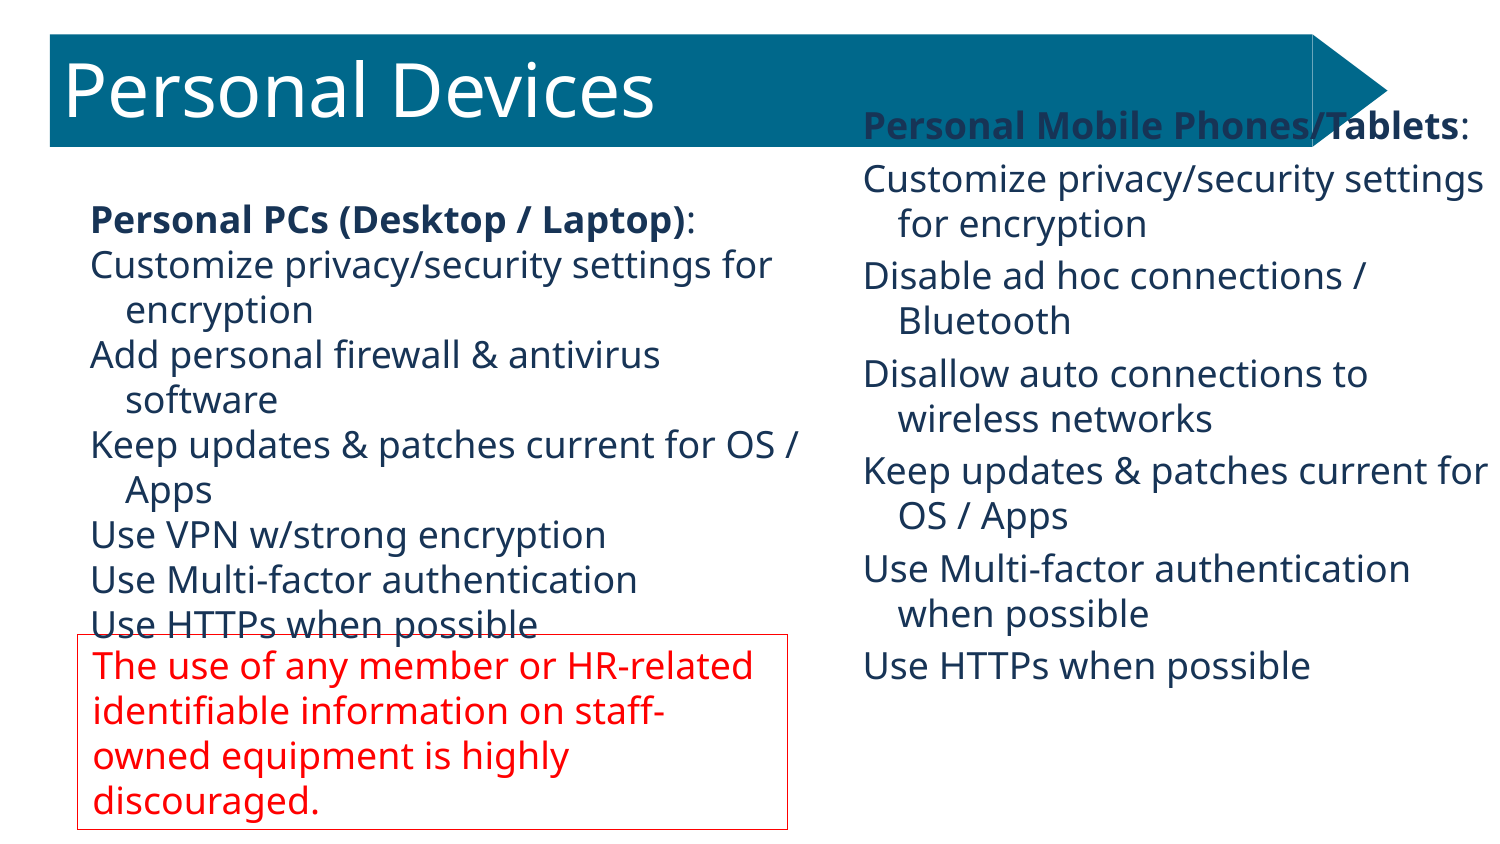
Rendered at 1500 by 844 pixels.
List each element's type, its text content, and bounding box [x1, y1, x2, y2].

picture [994, 129, 1004, 138]
list Personal Mobile Phones/Tablets: Customize privacy/security settings for encryption Disable ad hoc connections / Bluetooth Disallow auto connections to wireless networks Keep updates & patches current for OS / Apps Use Multi-factor authentication when possible Use HTTPs when possible [862, 179, 1500, 715]
picture [1144, 129, 1159, 138]
picture [1074, 129, 1091, 138]
title Personal Devices [62, 46, 1436, 129]
picture [1294, 129, 1307, 138]
picture [1049, 129, 1058, 138]
picture [889, 129, 904, 138]
text_box Personal PCs (Desktop / Laptop): Customize privacy/security settings for encryption Add personal firewall & antivirus software Keep updates & patches current for OS / Apps Use VPN w/strong encryption Use Multi-factor authentication Use HTTPs when possible [75, 188, 830, 654]
picture [1312, 129, 1317, 138]
picture [946, 129, 964, 138]
text_box The use of any member or HR-related identifiable information on staff-owned equipment is highly discouraged. [77, 654, 788, 830]
picture [1005, 129, 1011, 138]
picture [928, 129, 941, 138]
picture [1272, 129, 1287, 138]
picture [1224, 129, 1241, 138]
picture [1098, 129, 1115, 138]
